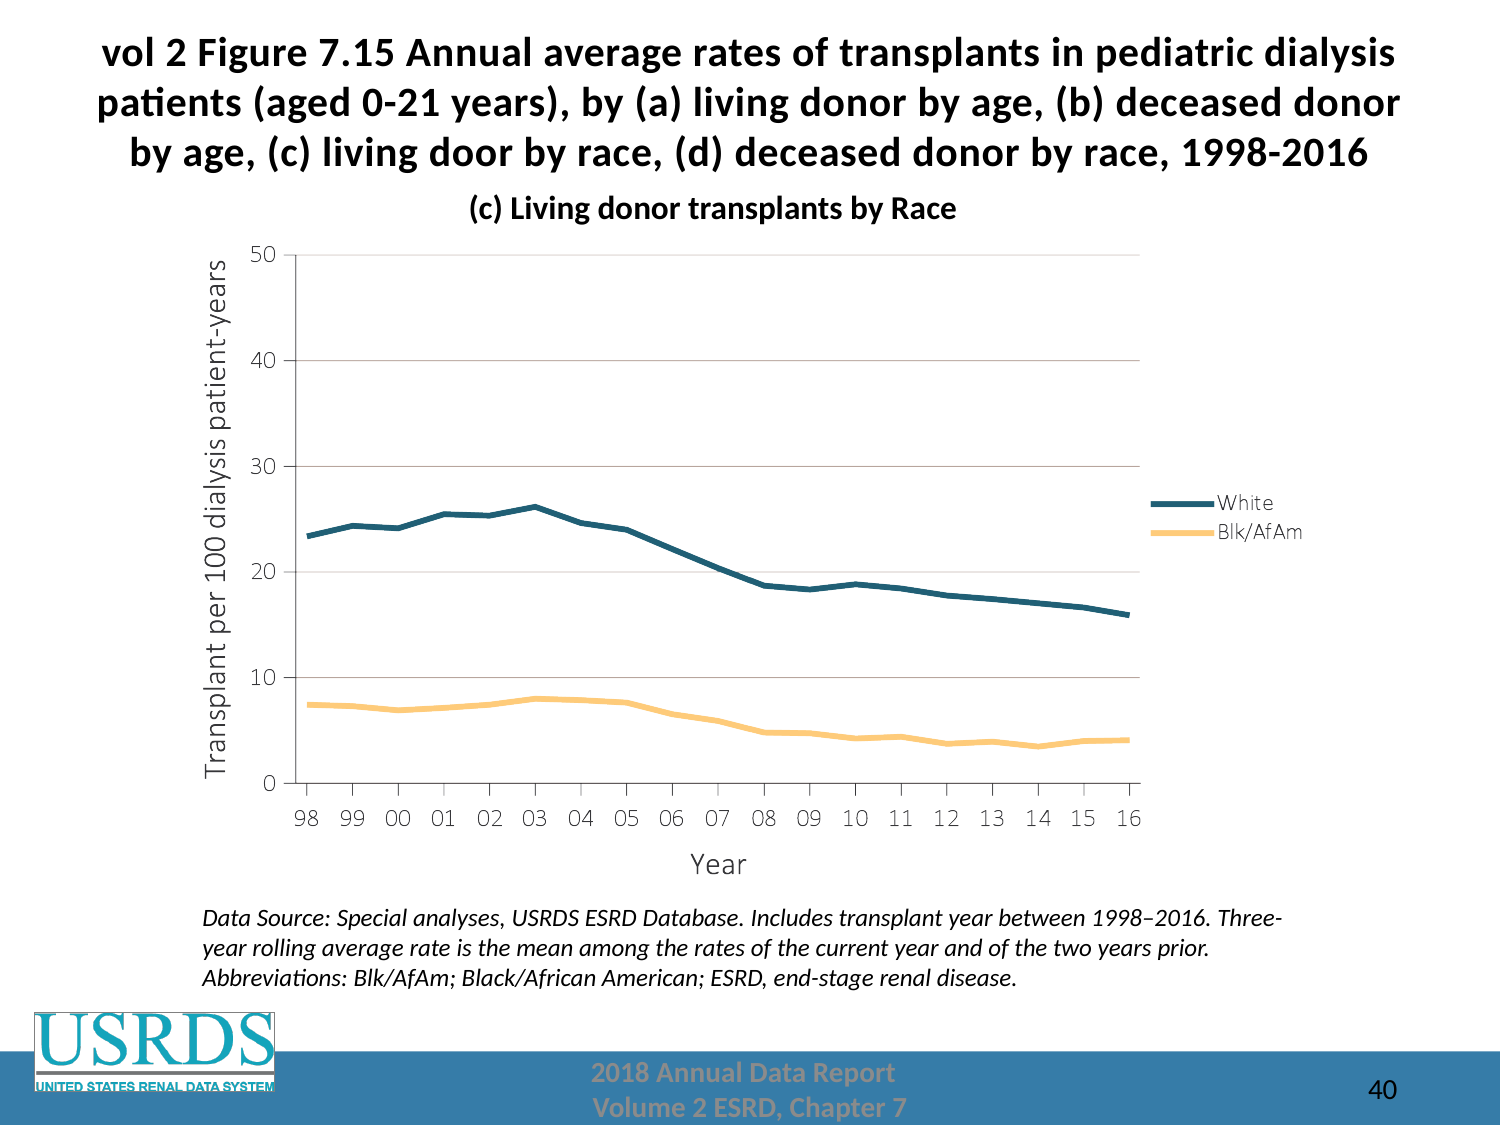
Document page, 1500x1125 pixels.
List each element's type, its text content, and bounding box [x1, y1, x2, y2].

picture [187, 231, 1313, 895]
text_box (c) Living donor transplants by Race [438, 178, 988, 229]
slide_number 40 [1262, 1062, 1413, 1108]
picture [35, 1013, 274, 1091]
text_box Data Source: Special analyses, USRDS ESRD Database. Includes transplant year between 1998–2016. Three-year rolling average rate is the mean among the rates of the current year and of the two years prior. Abbreviations: Blk/AfAm; Black/African American; ESRD, end-stage renal disease. [187, 901, 1313, 999]
footer 2018 Annual Data Report Volume 2 ESRD, Chapter 7 [496, 1051, 1004, 1125]
title vol 2 Figure 7.15 Annual average rates of transplants in pediatric dialysis patients (aged 0-21 years), by (a) living donor by age, (b) deceased donor by age, (c) living door by race, (d) deceased donor by race, 1998-2016 [71, 17, 1429, 188]
